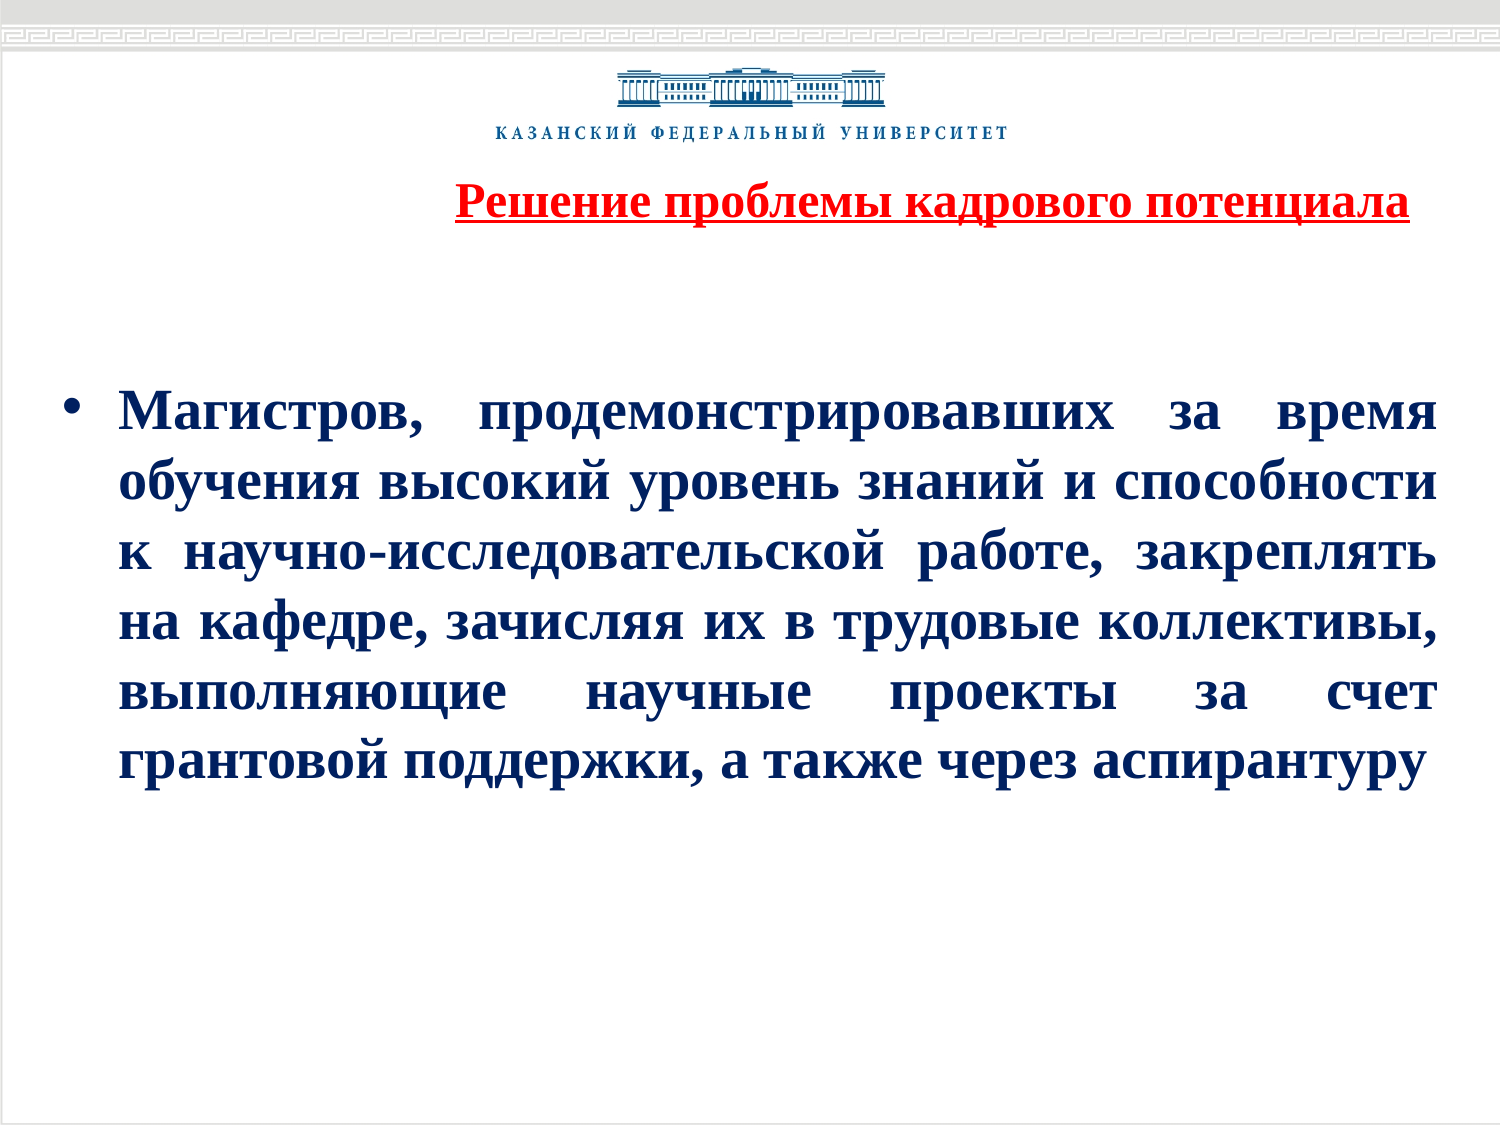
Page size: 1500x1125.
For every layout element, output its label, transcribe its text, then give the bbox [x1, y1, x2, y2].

list Магистров, продемонстрировавших за время обучения высокий уровень знаний и способности к научно-исследовательской работе, закреплять на кафедре, зачисляя их в трудовые коллективы, выполняющие научные проекты за счет грантовой поддержки, а также через аспирантуру [46, 363, 1454, 1006]
picture [0, 0, 1500, 1125]
title Решение проблемы кадрового потенциала [74, 103, 1426, 292]
